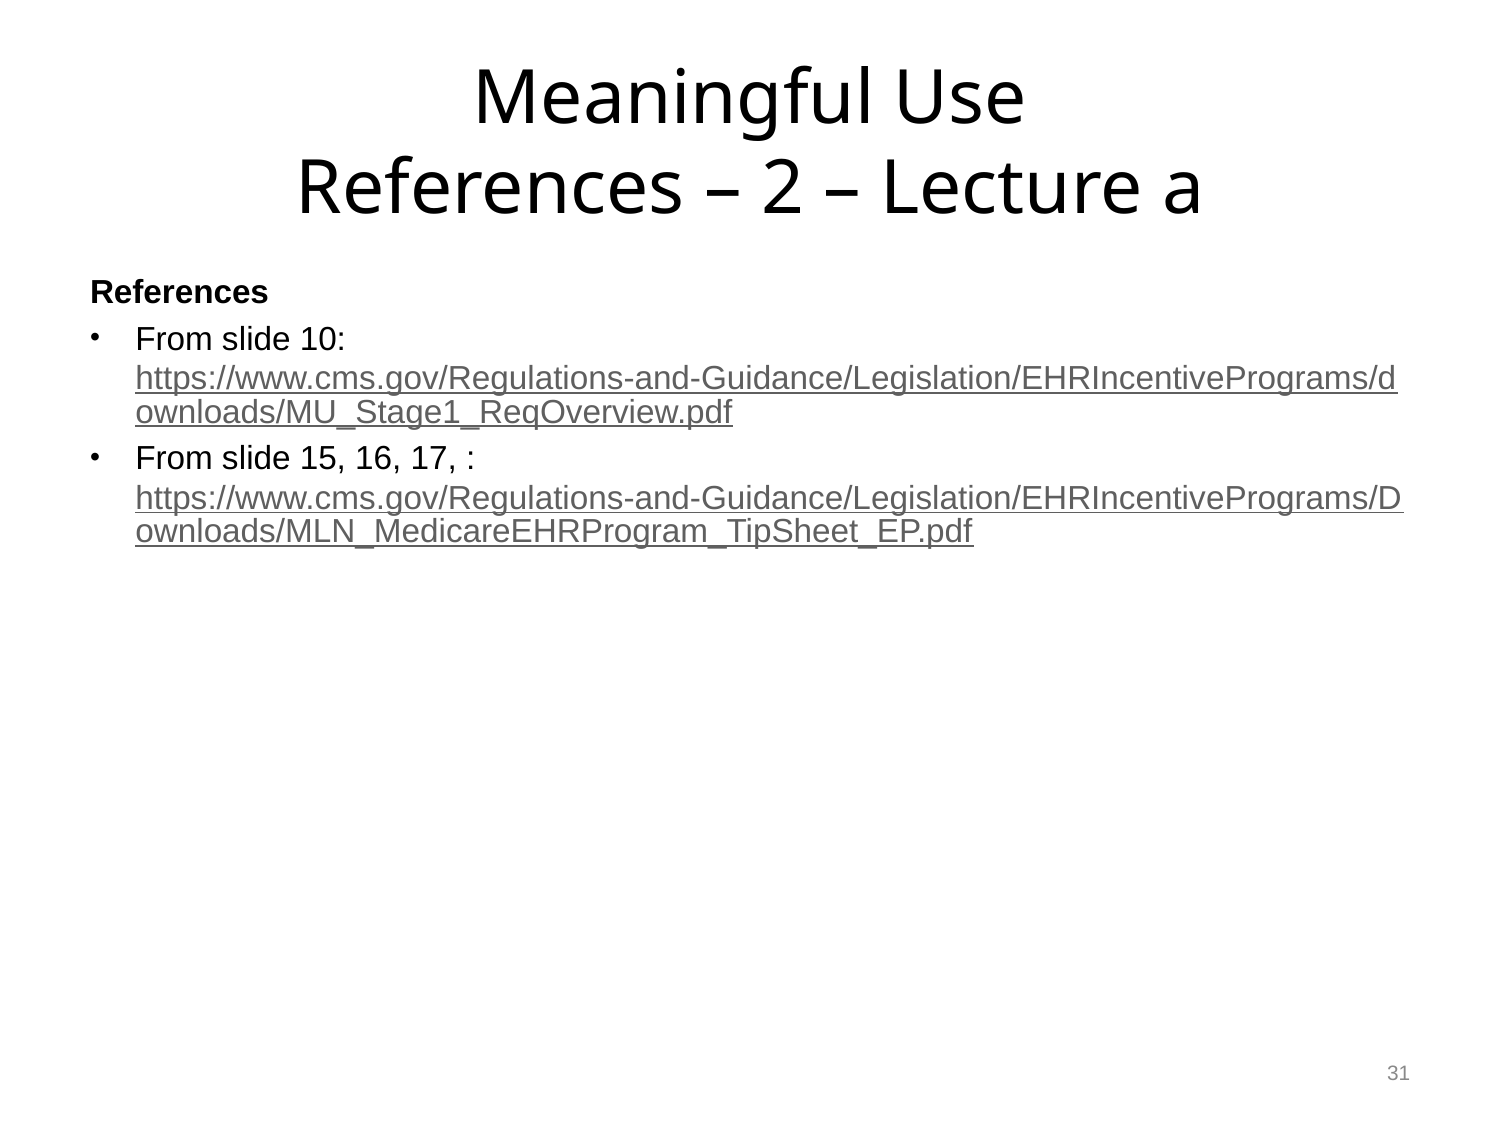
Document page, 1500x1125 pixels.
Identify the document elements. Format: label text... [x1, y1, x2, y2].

slide_number 31 [1341, 1027, 1425, 1118]
list References From slide 10: https://www.cms.gov/Regulations-and-Guidance/Legislation/EHRIncentivePrograms/downloads/MU_Stage1_ReqOverview.pdf From slide 15, 16, 17, : https://www.cms.gov/Regulations-and-Guidance/Legislation/EHRIncentivePrograms/Downloads/MLN_MedicareEHRProgram_TipSheet_EP.pdf [75, 262, 1425, 1028]
title Meaningful Use References – 2 – Lecture a [75, 45, 1425, 233]
